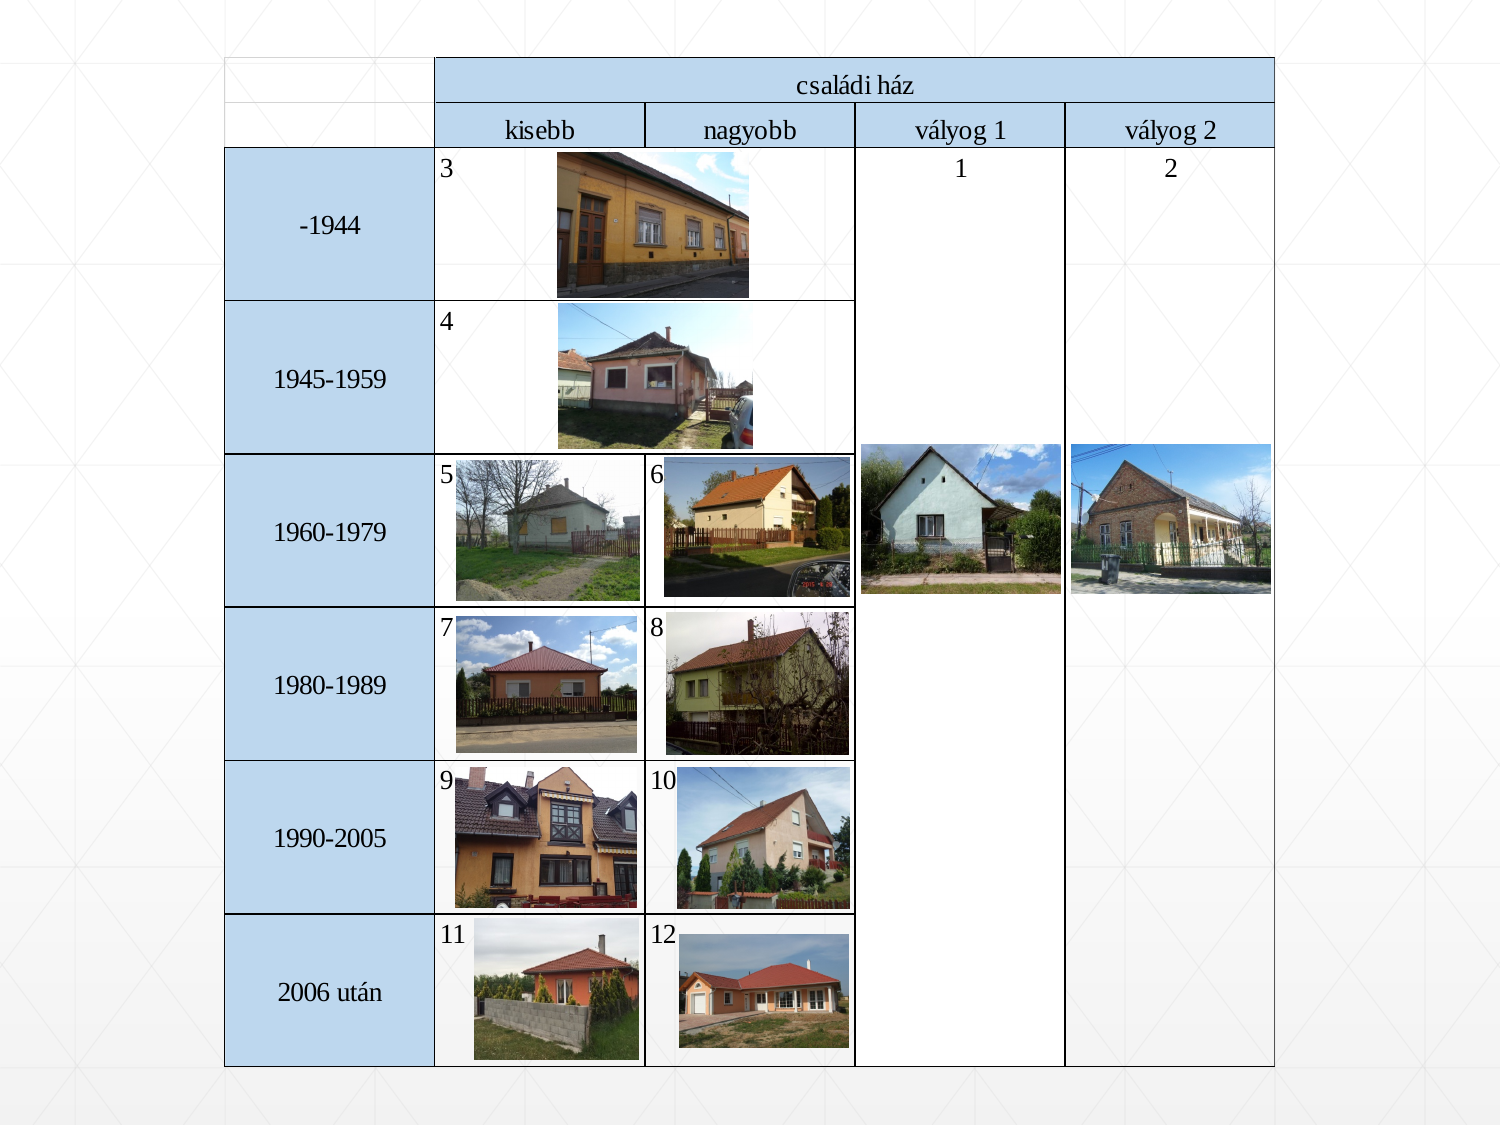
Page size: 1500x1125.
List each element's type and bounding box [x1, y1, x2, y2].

picture [223, 56, 1276, 1068]
